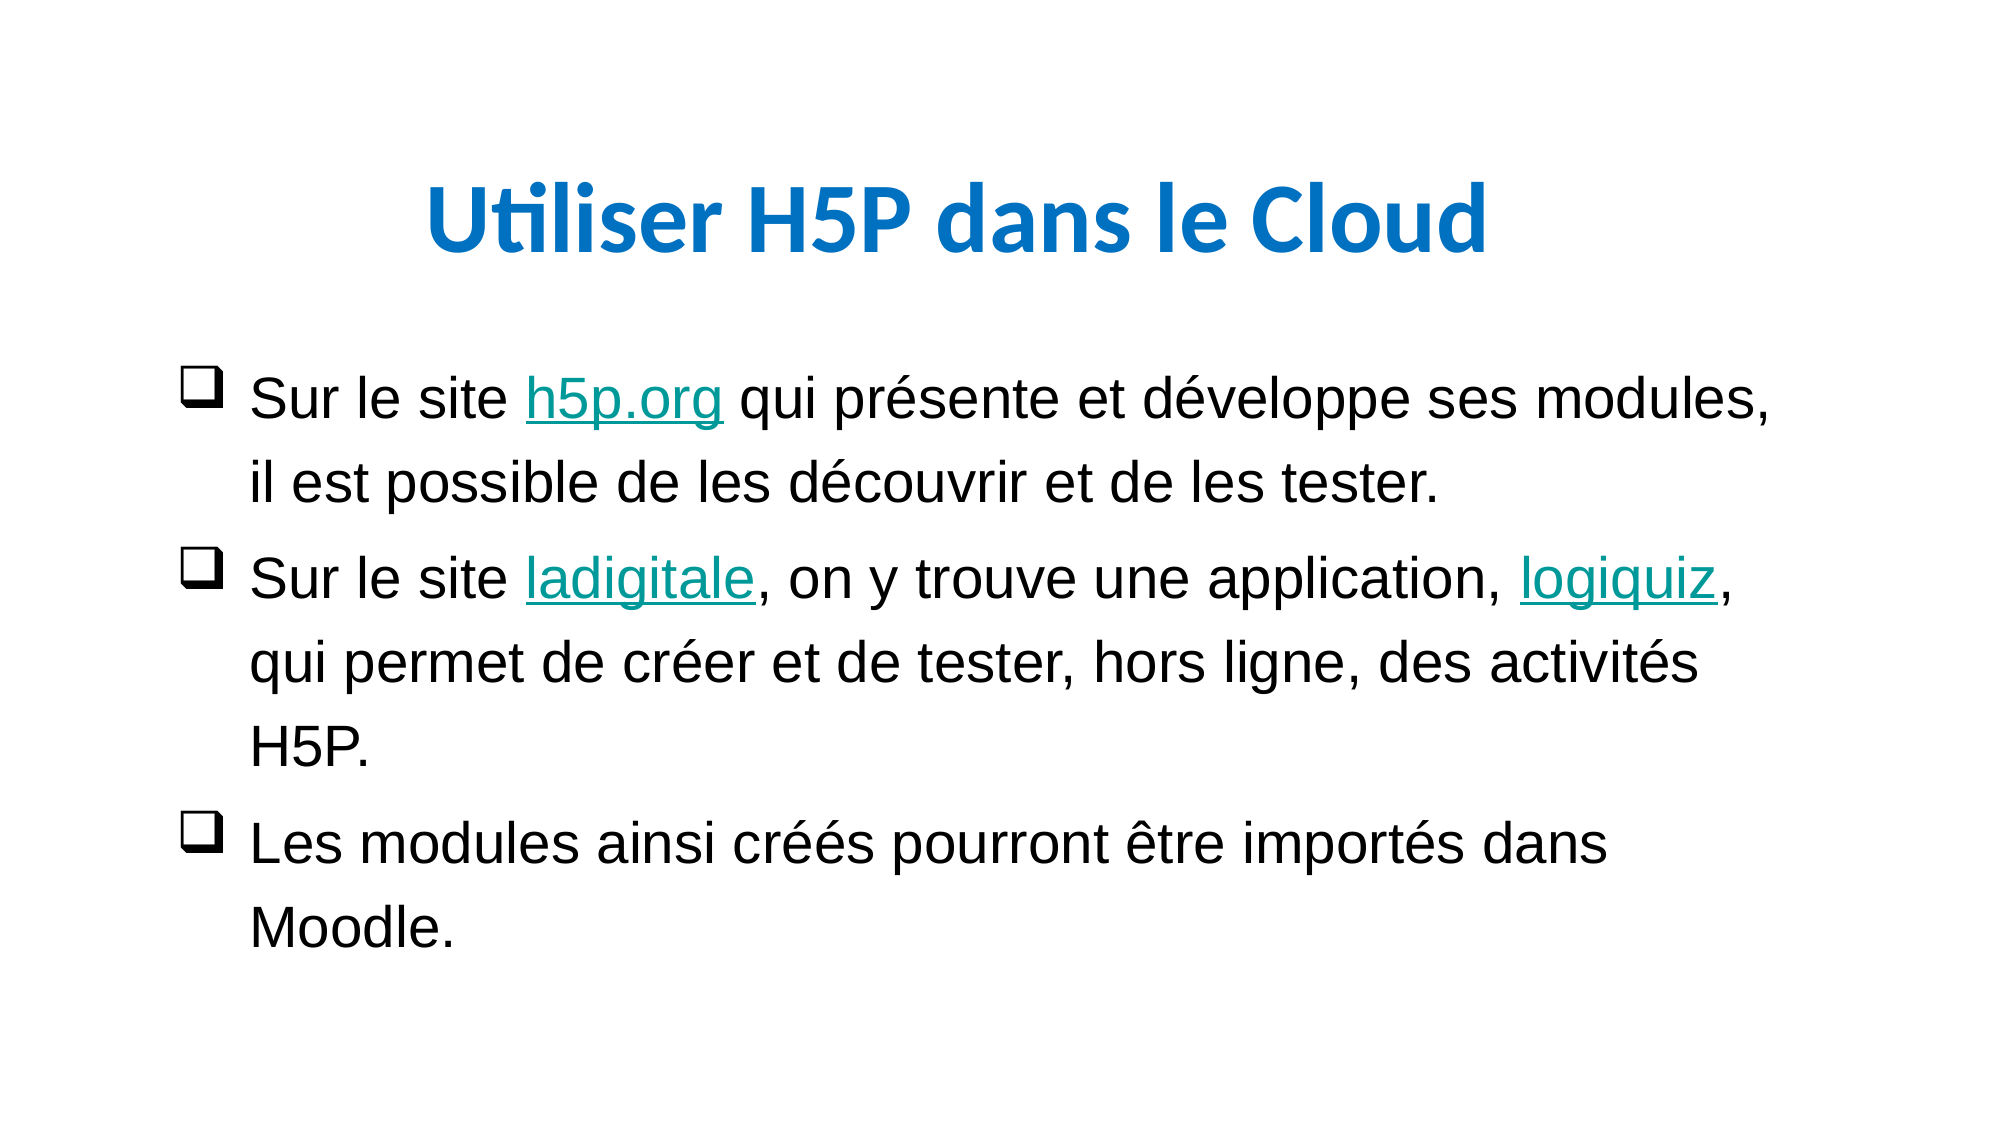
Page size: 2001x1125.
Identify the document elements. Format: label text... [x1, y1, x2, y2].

text_box Sur le site h5p.org qui présente et développe ses modules, il est possible de les découvrir et de les tester. Sur le site ladigitale, on y trouve une application, logiquiz, qui permet de créer et de tester, hors ligne, des activités H5P. Les modules ainsi créés pourront être importés dans Moodle. [161, 338, 1827, 967]
text_box Utiliser H5P dans le Cloud [173, 145, 1745, 280]
